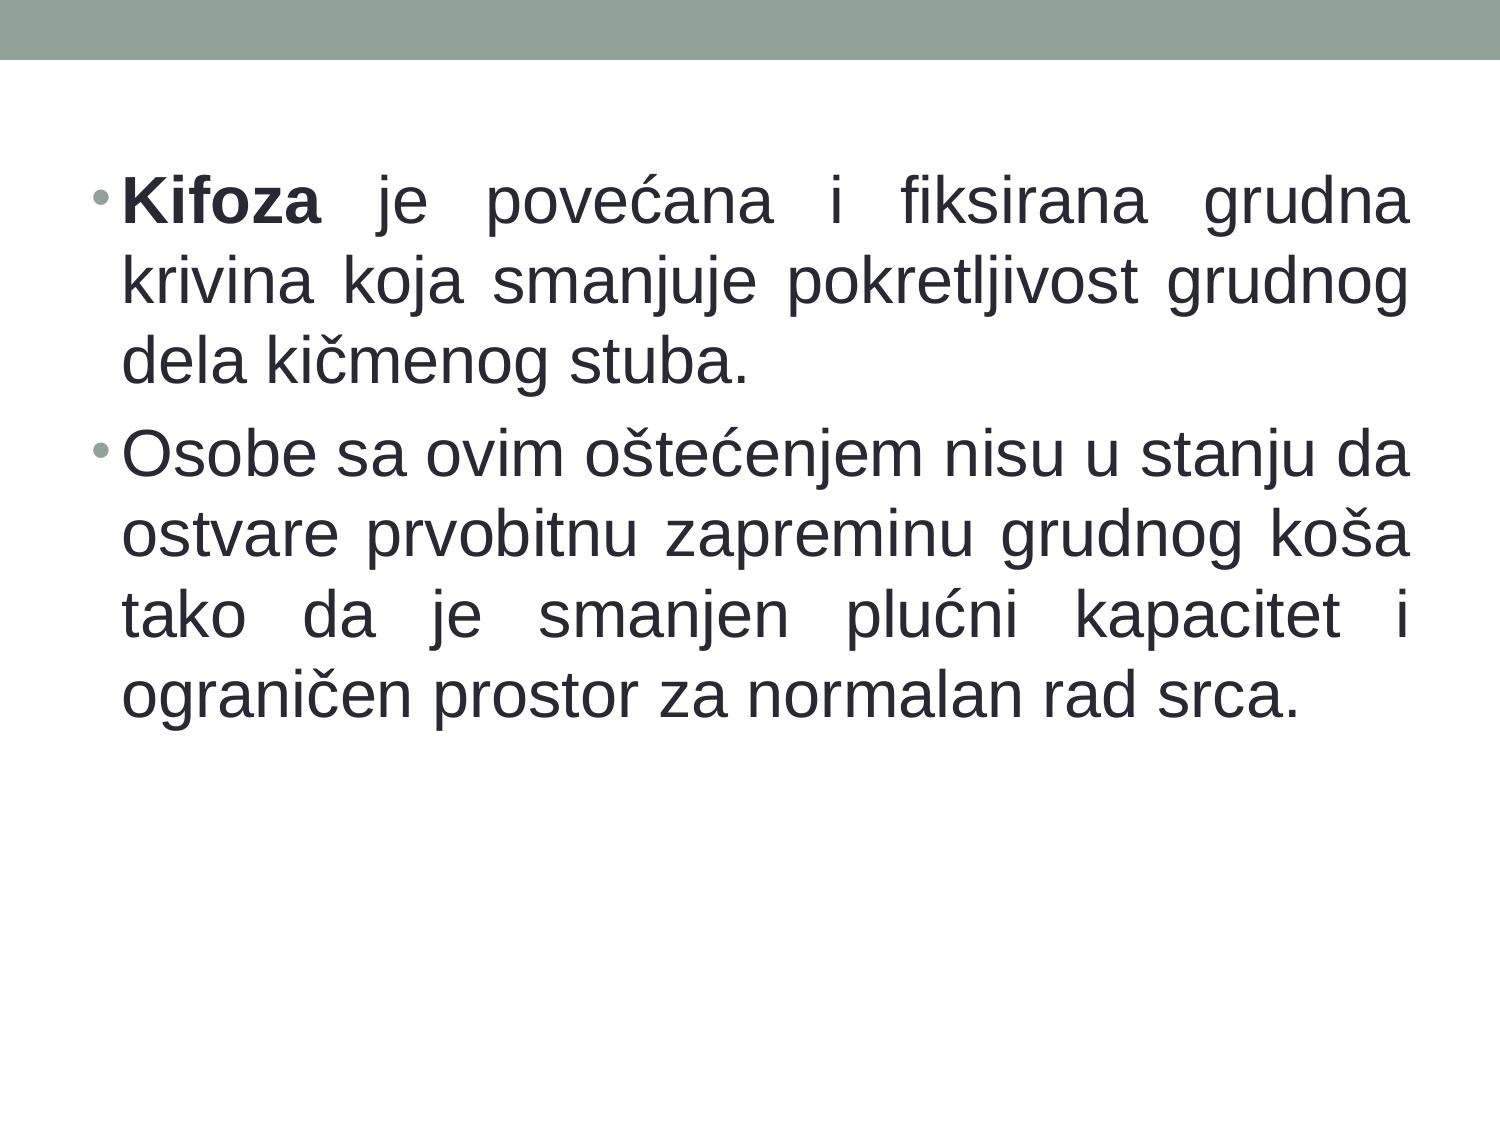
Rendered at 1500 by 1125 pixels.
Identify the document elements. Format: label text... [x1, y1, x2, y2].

list Kifoza je povećana i fiksirana grudna krivina koja smanjuje pokretljivost grudnog dela kičmenog stuba. Osobe sa ovim oštećenjem nisu u stanju da ostvare prvobitnu zapreminu grudnog koša tako da je smanjen plućni kapacitet i ograničen prostor za normalan rad srca. [76, 149, 1427, 1068]
